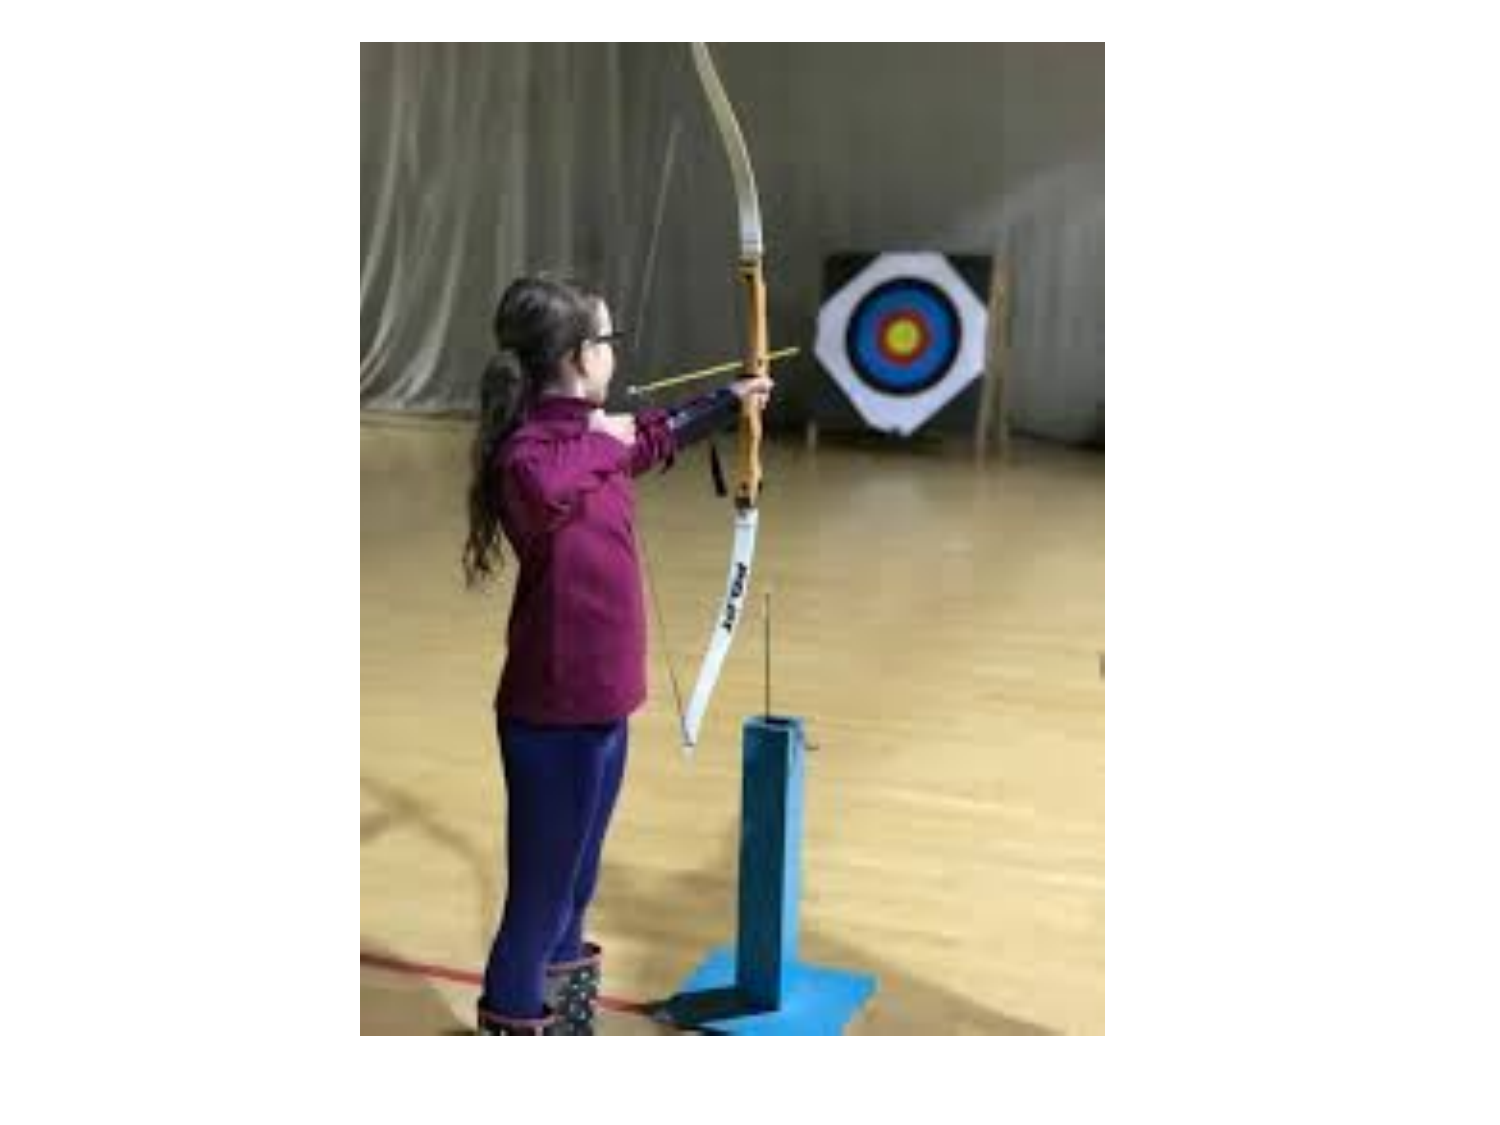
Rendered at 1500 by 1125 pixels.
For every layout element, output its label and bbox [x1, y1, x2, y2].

picture [359, 41, 1105, 1036]
